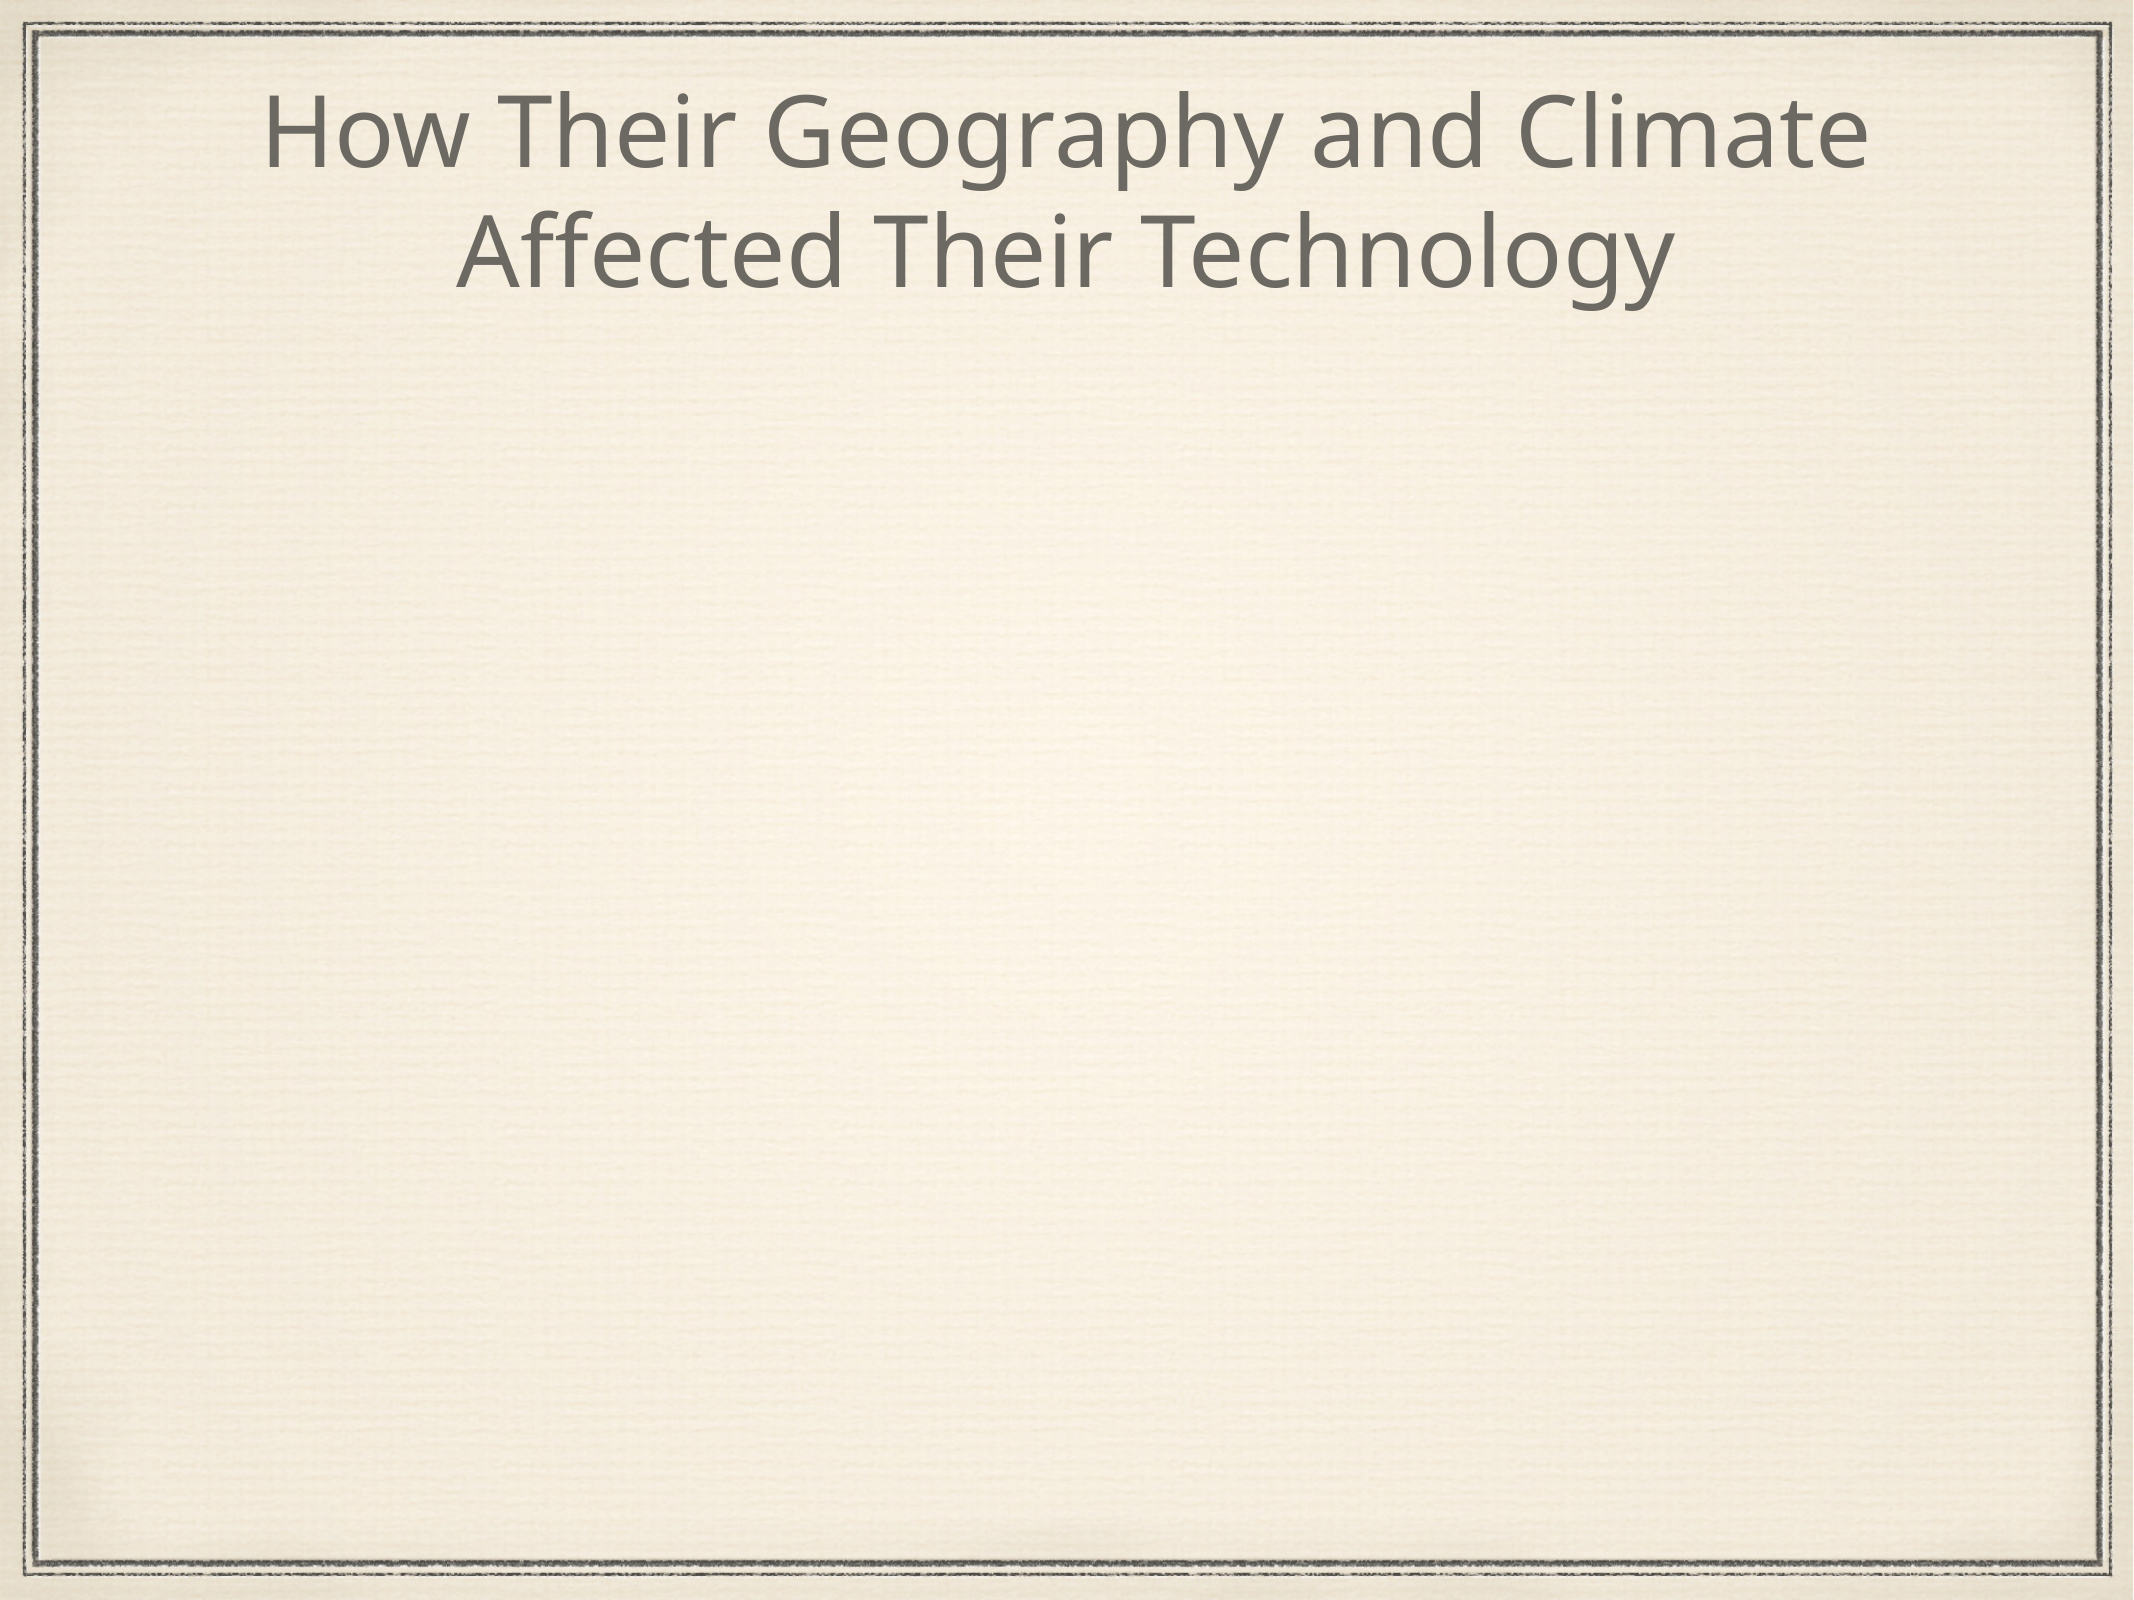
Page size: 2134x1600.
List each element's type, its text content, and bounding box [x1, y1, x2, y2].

title How Their Geography and Climate Affected Their Technology [124, 61, 2009, 313]
picture [0, 0, 2134, 1600]
